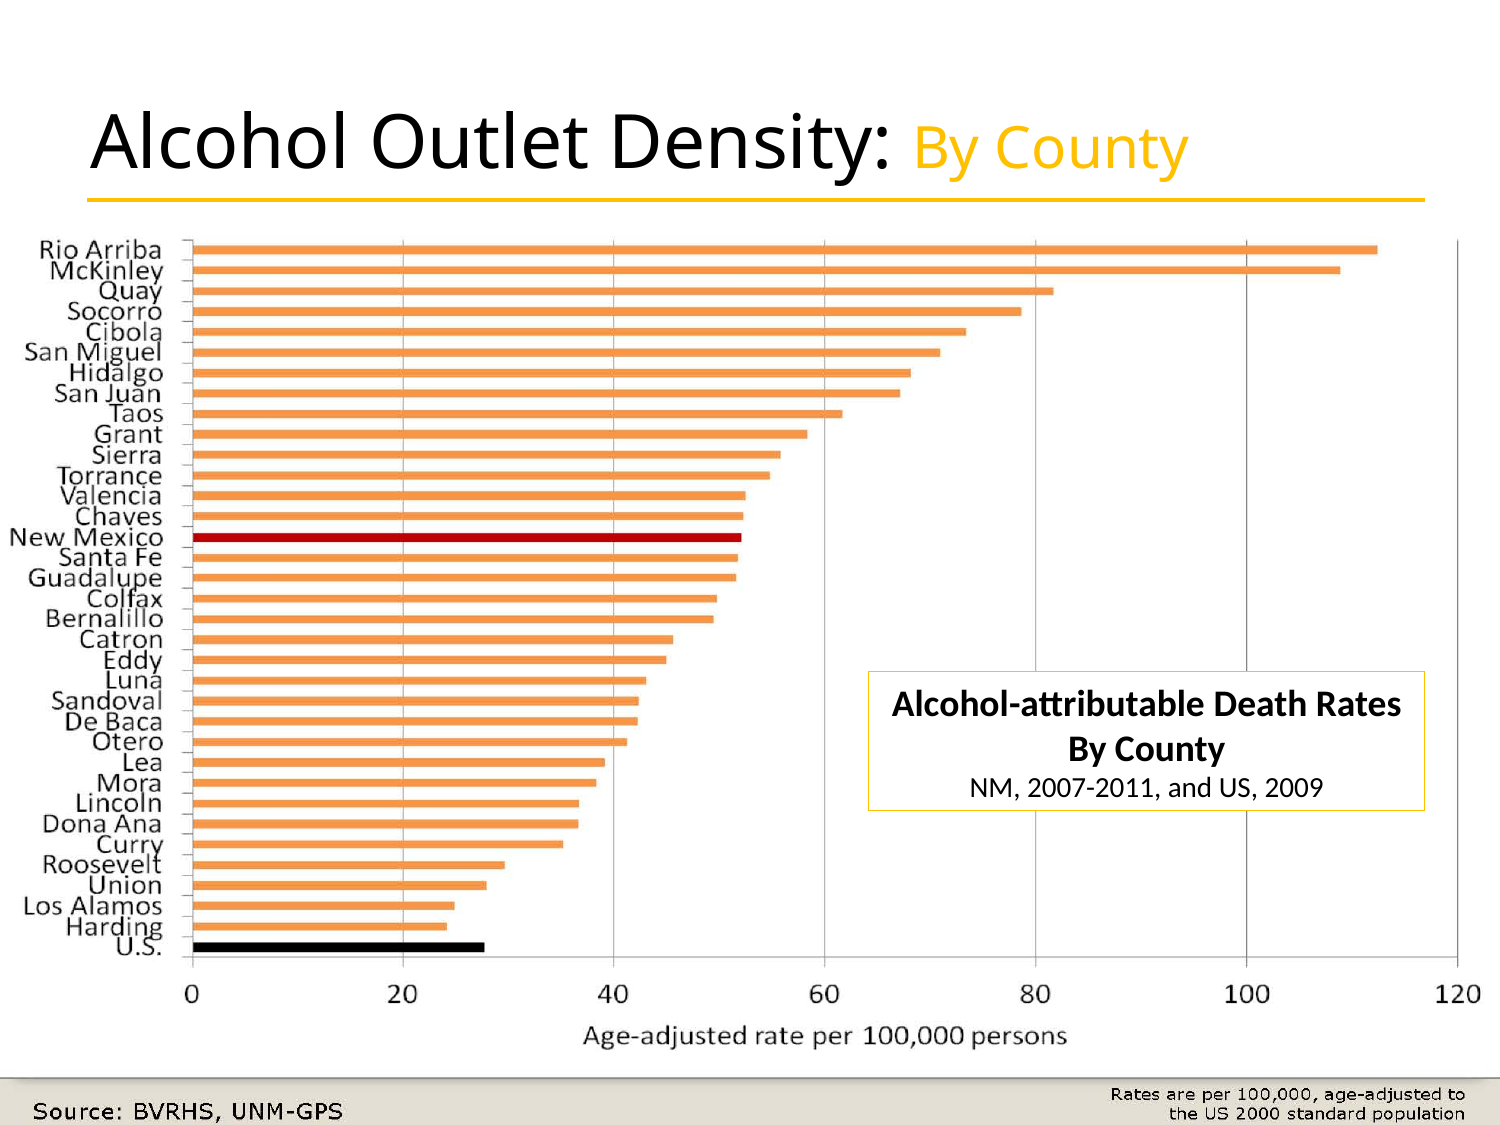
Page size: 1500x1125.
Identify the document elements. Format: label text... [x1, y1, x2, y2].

picture [0, 236, 1500, 1125]
title Alcohol Outlet Density: By County [75, 45, 1500, 233]
